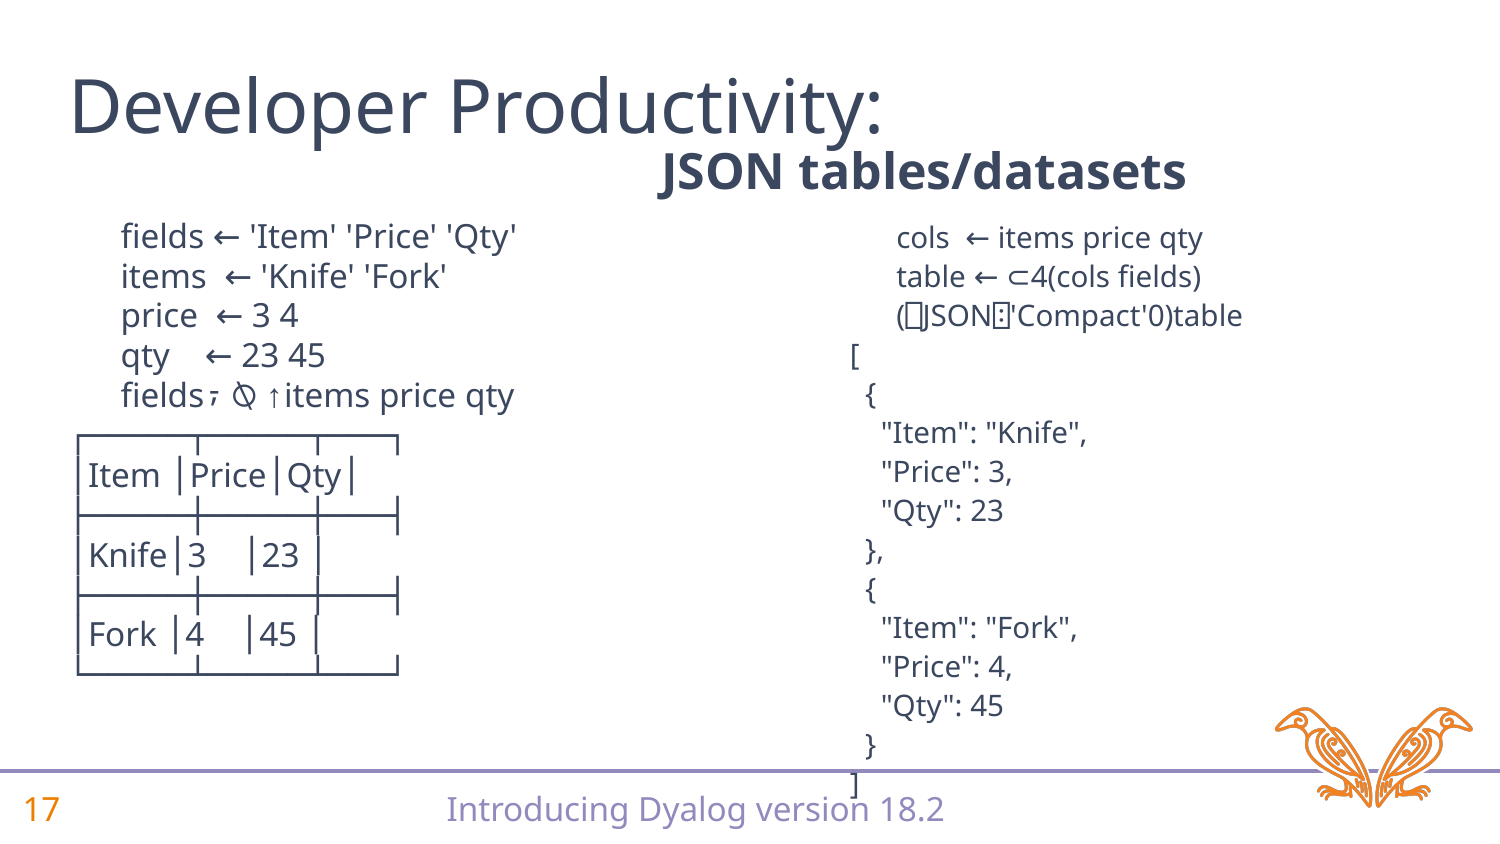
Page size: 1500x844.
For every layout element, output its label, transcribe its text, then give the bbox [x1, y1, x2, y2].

list fields ← 'Item' 'Price' 'Qty' items ← 'Knife' 'Fork' price ← 3 4 qty ← 23 45 fields⍪⍉↑items price qty ┌─────┬─────┬───┐ │Item │Price│Qty│ ├─────┼─────┼───┤ │Knife│3 │23 │ ├─────┼─────┼───┤ │Fork │4 │45 │ └─────┴─────┴───┘ [53, 208, 800, 740]
title Developer Productivity: [53, 43, 1203, 94]
list cols ← items price qty table ← ⊂4(cols fields) (⎕JSON⍠'Compact'0)table [ { "Item": "Knife", "Price": 3, "Qty": 23 }, { "Item": "Fork", "Price": 4, "Qty": 45 } ] [834, 207, 1453, 809]
picture [1262, 702, 1485, 813]
text_box JSON tables/datasets [53, 94, 1203, 208]
